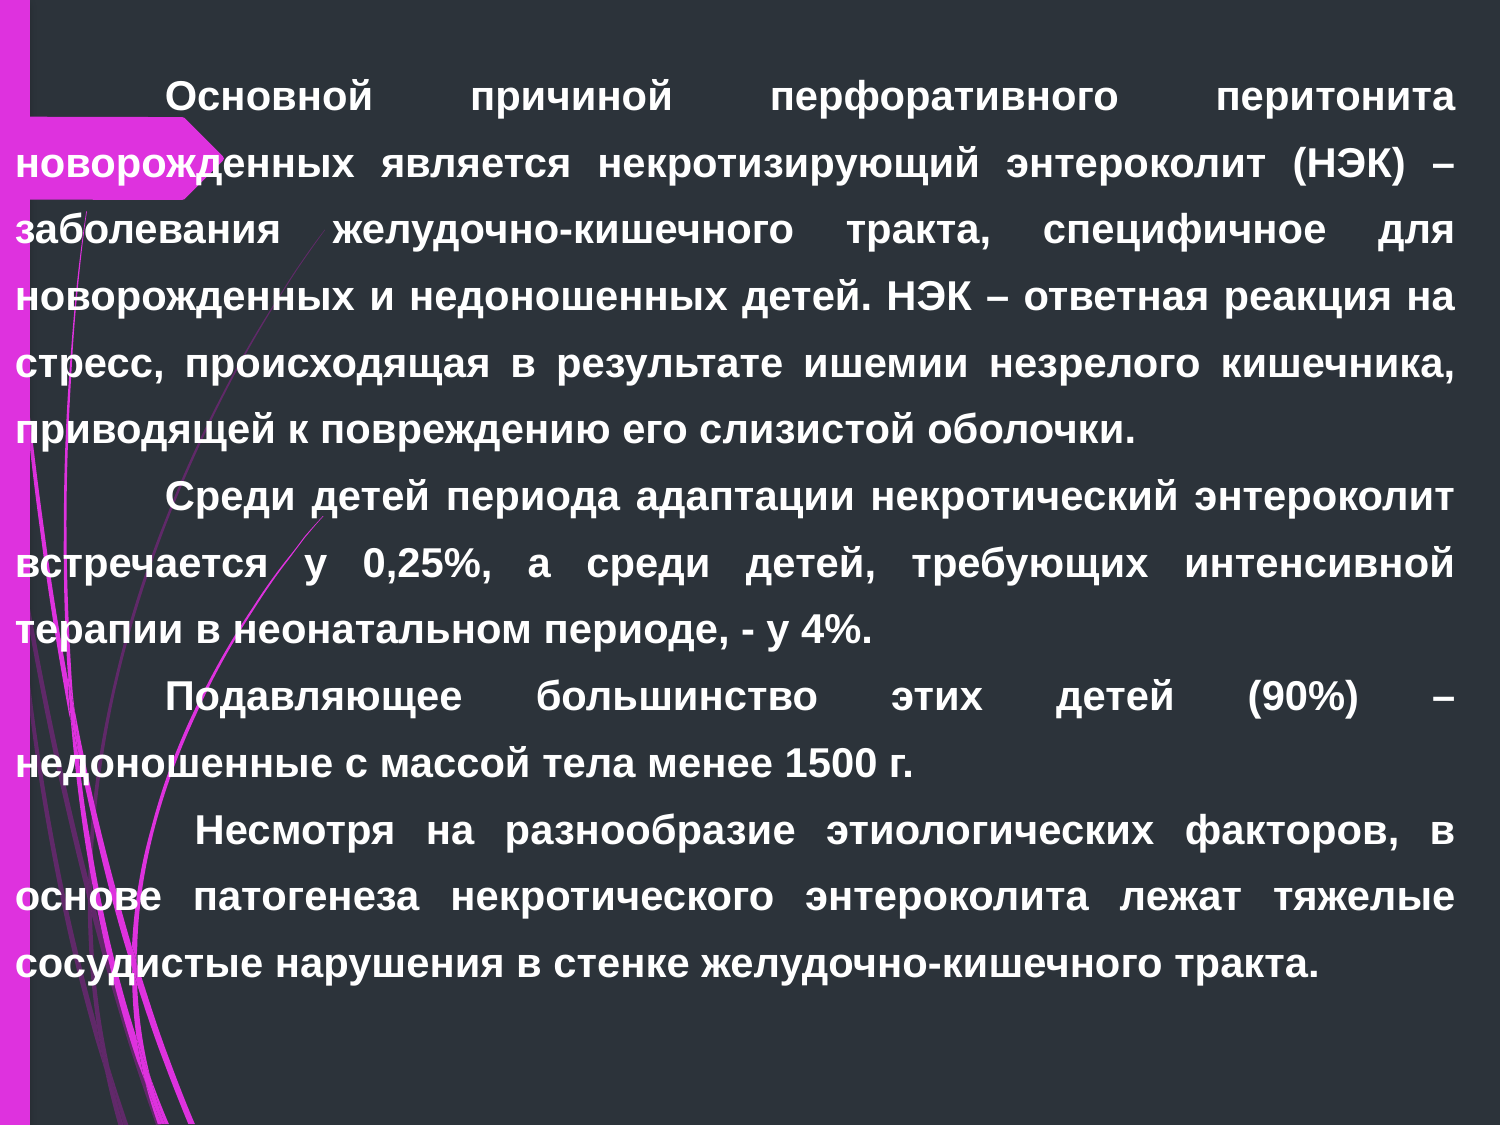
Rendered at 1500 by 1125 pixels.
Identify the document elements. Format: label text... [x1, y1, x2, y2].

text_box Основной причиной перфоративного перитонита новорожденных является некротизирующий энтероколит (НЭК) – заболевания желудочно-кишечного тракта, специфичное для новорожденных и недоношенных детей. НЭК – ответная реакция на стресс, происходящая в результате ишемии незрелого кишечника, приводящей к повреждению его слизистой оболочки. Среди детей периода адаптации некротический энтероколит встречается у 0,25%, а среди детей, требующих интенсивной терапии в неонатальном периоде, - у 4%. Подавляющее большинство этих детей (90%) – недоношенные с массой тела менее 1500 г. Несмотря на разнообразие этиологических факторов, в основе патогенеза некротического энтероколита лежат тяжелые сосудистые нарушения в стенке желудочно-кишечного тракта. [0, 0, 1471, 1125]
